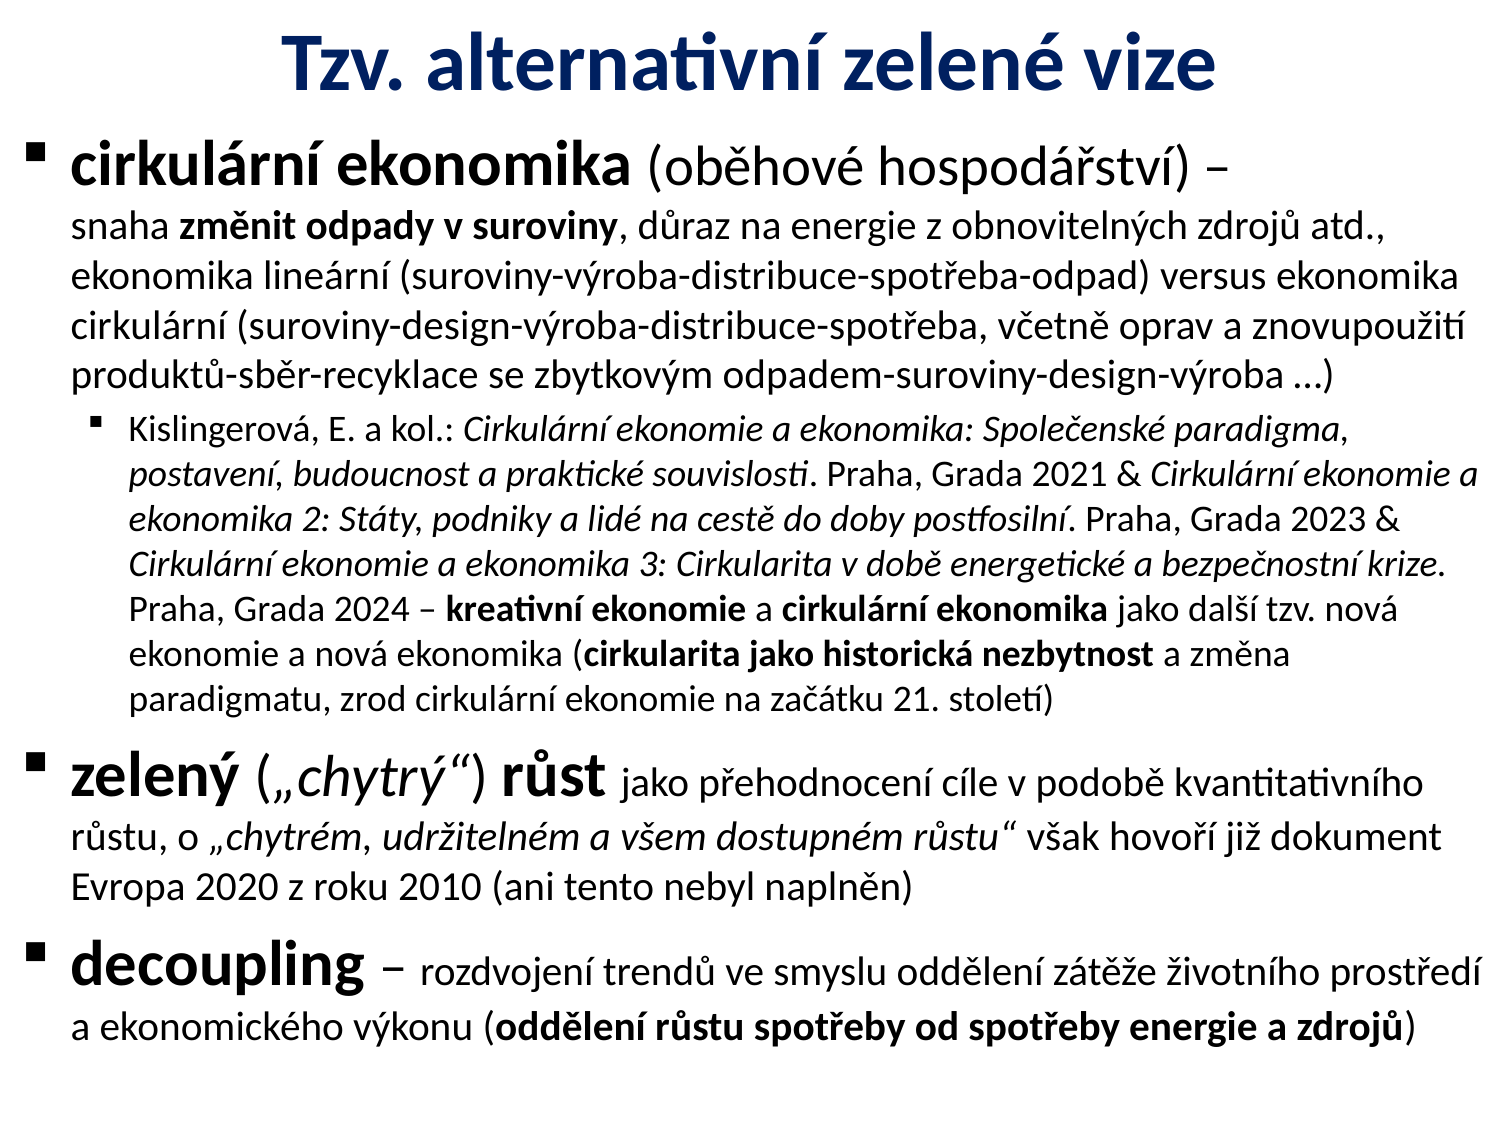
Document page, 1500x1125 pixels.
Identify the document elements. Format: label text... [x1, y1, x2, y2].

title Tzv. alternativní zelené vize [75, 0, 1425, 113]
list cirkulární ekonomika (oběhové hospodářství) – snaha změnit odpady v suroviny, důraz na energie z obnovitelných zdrojů atd., ekonomika lineární (suroviny-výroba-distribuce-spotřeba-odpad) versus ekonomika cirkulární (suroviny-design-výroba-distribuce-spotřeba, včetně oprav a znovupoužití produktů-sběr-recyklace se zbytkovým odpadem-suroviny-design-výroba …) Kislingerová, E. a kol.: Cirkulární ekonomie a ekonomika: Společenské paradigma, postavení, budoucnost a praktické souvislosti. Praha, Grada 2021 & Cirkulární ekonomie a ekonomika 2: Státy, podniky a lidé na cestě do doby postfosilní. Praha, Grada 2023 & Cirkulární ekonomie a ekonomika 3: Cirkularita v době energetické a bezpečnostní krize. Praha, Grada 2024 – kreativní ekonomie a cirkulární ekonomika jako další tzv. nová ekonomie a nová ekonomika (cirkularita jako historická nezbytnost a změna paradigmatu, zrod cirkulární ekonomie na začátku 21. století) zelený („chytrý“) růst jako přehodnocení cíle v podobě kvantitativního růstu, o „chytrém, udržitelném a všem dostupném růstu“ však hovoří již dokument Evropa 2020 z roku 2010 (ani tento nebyl naplněn) decoupling – rozdvojení trendů ve smyslu oddělení zátěže životního prostředí a ekonomického výkonu (oddělení růstu spotřeby od spotřeby energie a zdrojů) [5, 113, 1500, 1125]
